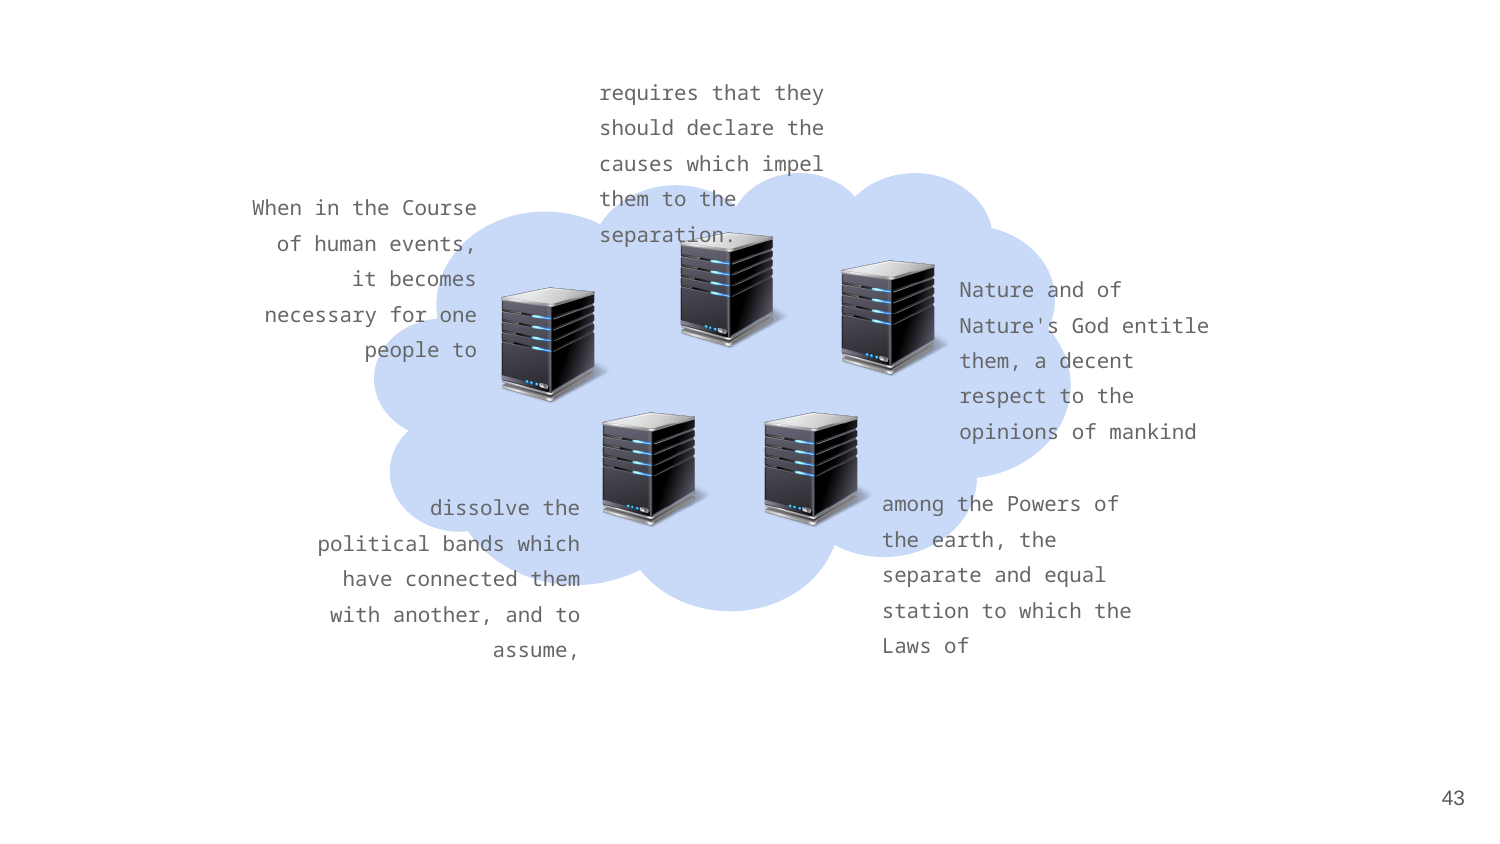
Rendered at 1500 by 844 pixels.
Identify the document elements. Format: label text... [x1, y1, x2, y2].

picture [490, 278, 716, 529]
text_box dissolve the political bands which have connected them with another, and to assume, [286, 491, 610, 655]
picture [753, 403, 879, 529]
text_box requires that they should declare the causes which impel them to the separation. [569, 75, 894, 240]
text_box When in the Course of human events, it becomes necessary for one people to [220, 197, 507, 349]
picture [668, 223, 794, 349]
text_box Nature and of Nature's God entitle them, a decent respect to the opinions of mankind [929, 268, 1254, 442]
text_box [507, 173, 1049, 612]
picture [830, 251, 956, 377]
text_box [374, 349, 585, 491]
text_box among the Powers of the earth, the separate and equal station to which the Laws of [852, 482, 1176, 656]
slide_number ‹#› [1389, 764, 1480, 830]
